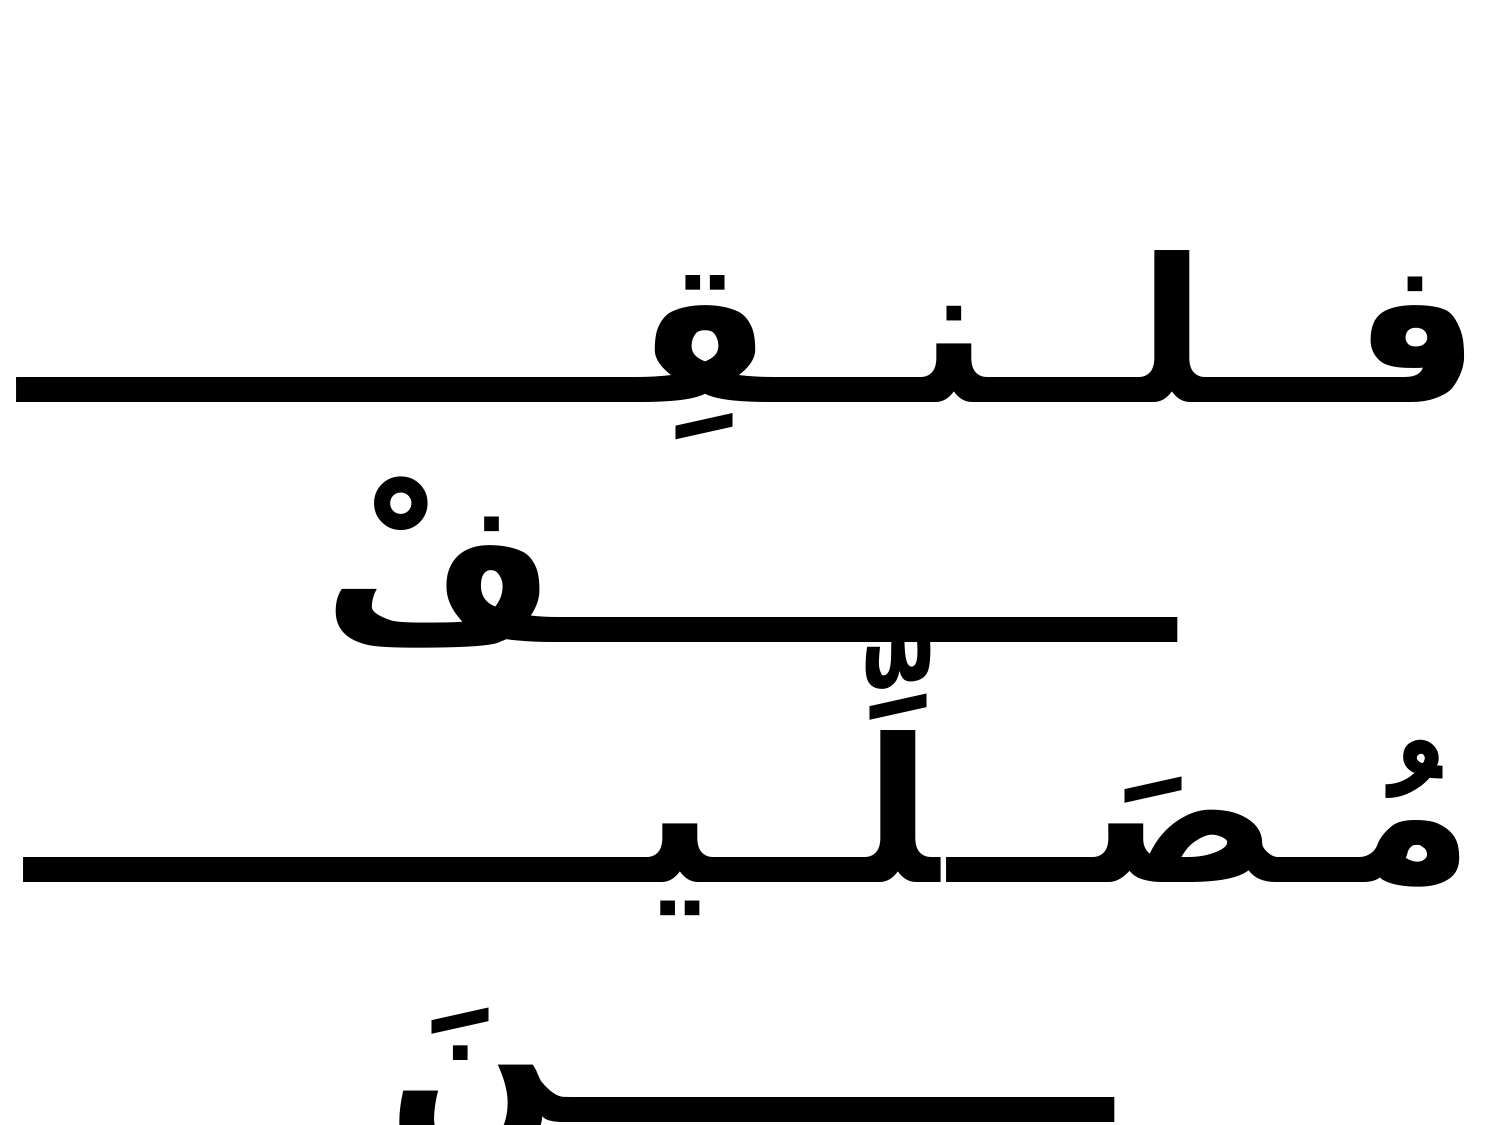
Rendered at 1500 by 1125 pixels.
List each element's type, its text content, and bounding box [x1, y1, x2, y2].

text_box فــلــنــقِــــــــــــــــــفْ مُـصَــلِّــيـــــــــــــــــنَ خـاشِــعــيــــــــــــــــن [0, 195, 1500, 1125]
